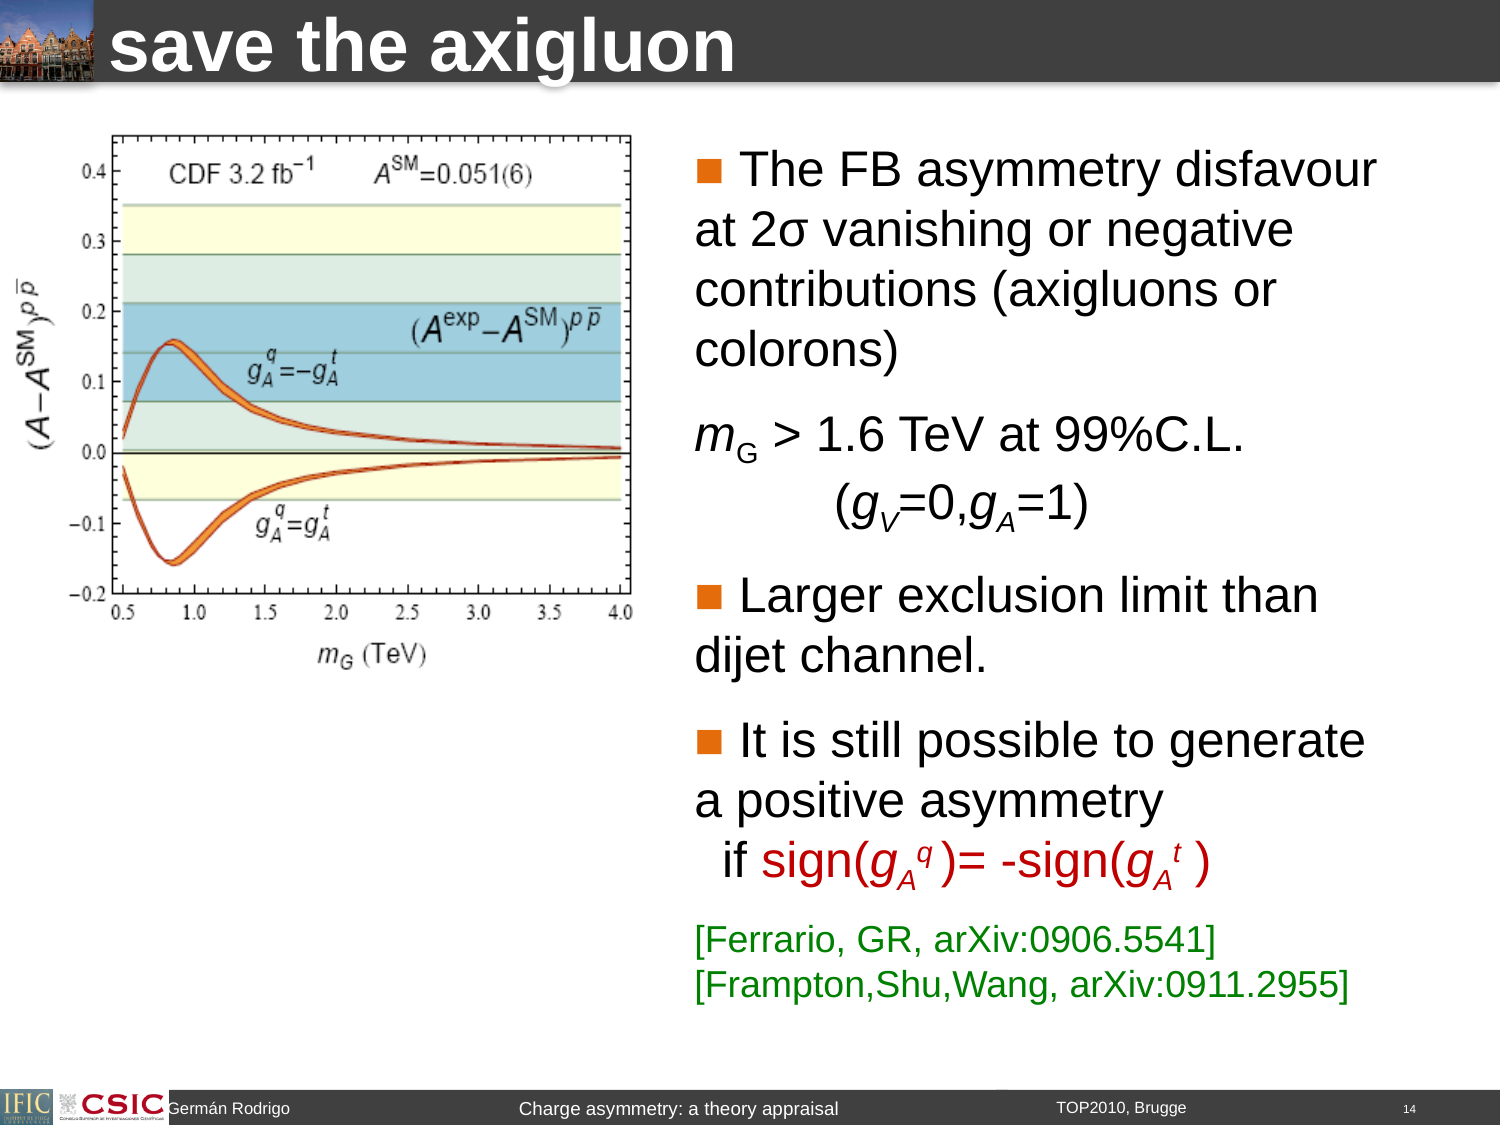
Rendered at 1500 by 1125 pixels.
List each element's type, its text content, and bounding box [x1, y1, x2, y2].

picture [0, 0, 93, 82]
title save the axigluon [93, 0, 1500, 82]
text_box ■ The FB asymmetry disfavour at 2σ vanishing or negative contributions (axigluons or colorons) mG > 1.6 TeV at 99%C.L. (gV=0,gA=1) ■ Larger exclusion limit than dijet channel. ■ It is still possible to generate a positive asymmetry if sign(gAq )= -sign(gAt ) [Ferrario, GR, arXiv:0906.5541] [Frampton,Shu,Wang, arXiv:0911.2955] [679, 128, 1442, 1013]
picture [0, 1088, 169, 1125]
picture [0, 116, 645, 680]
